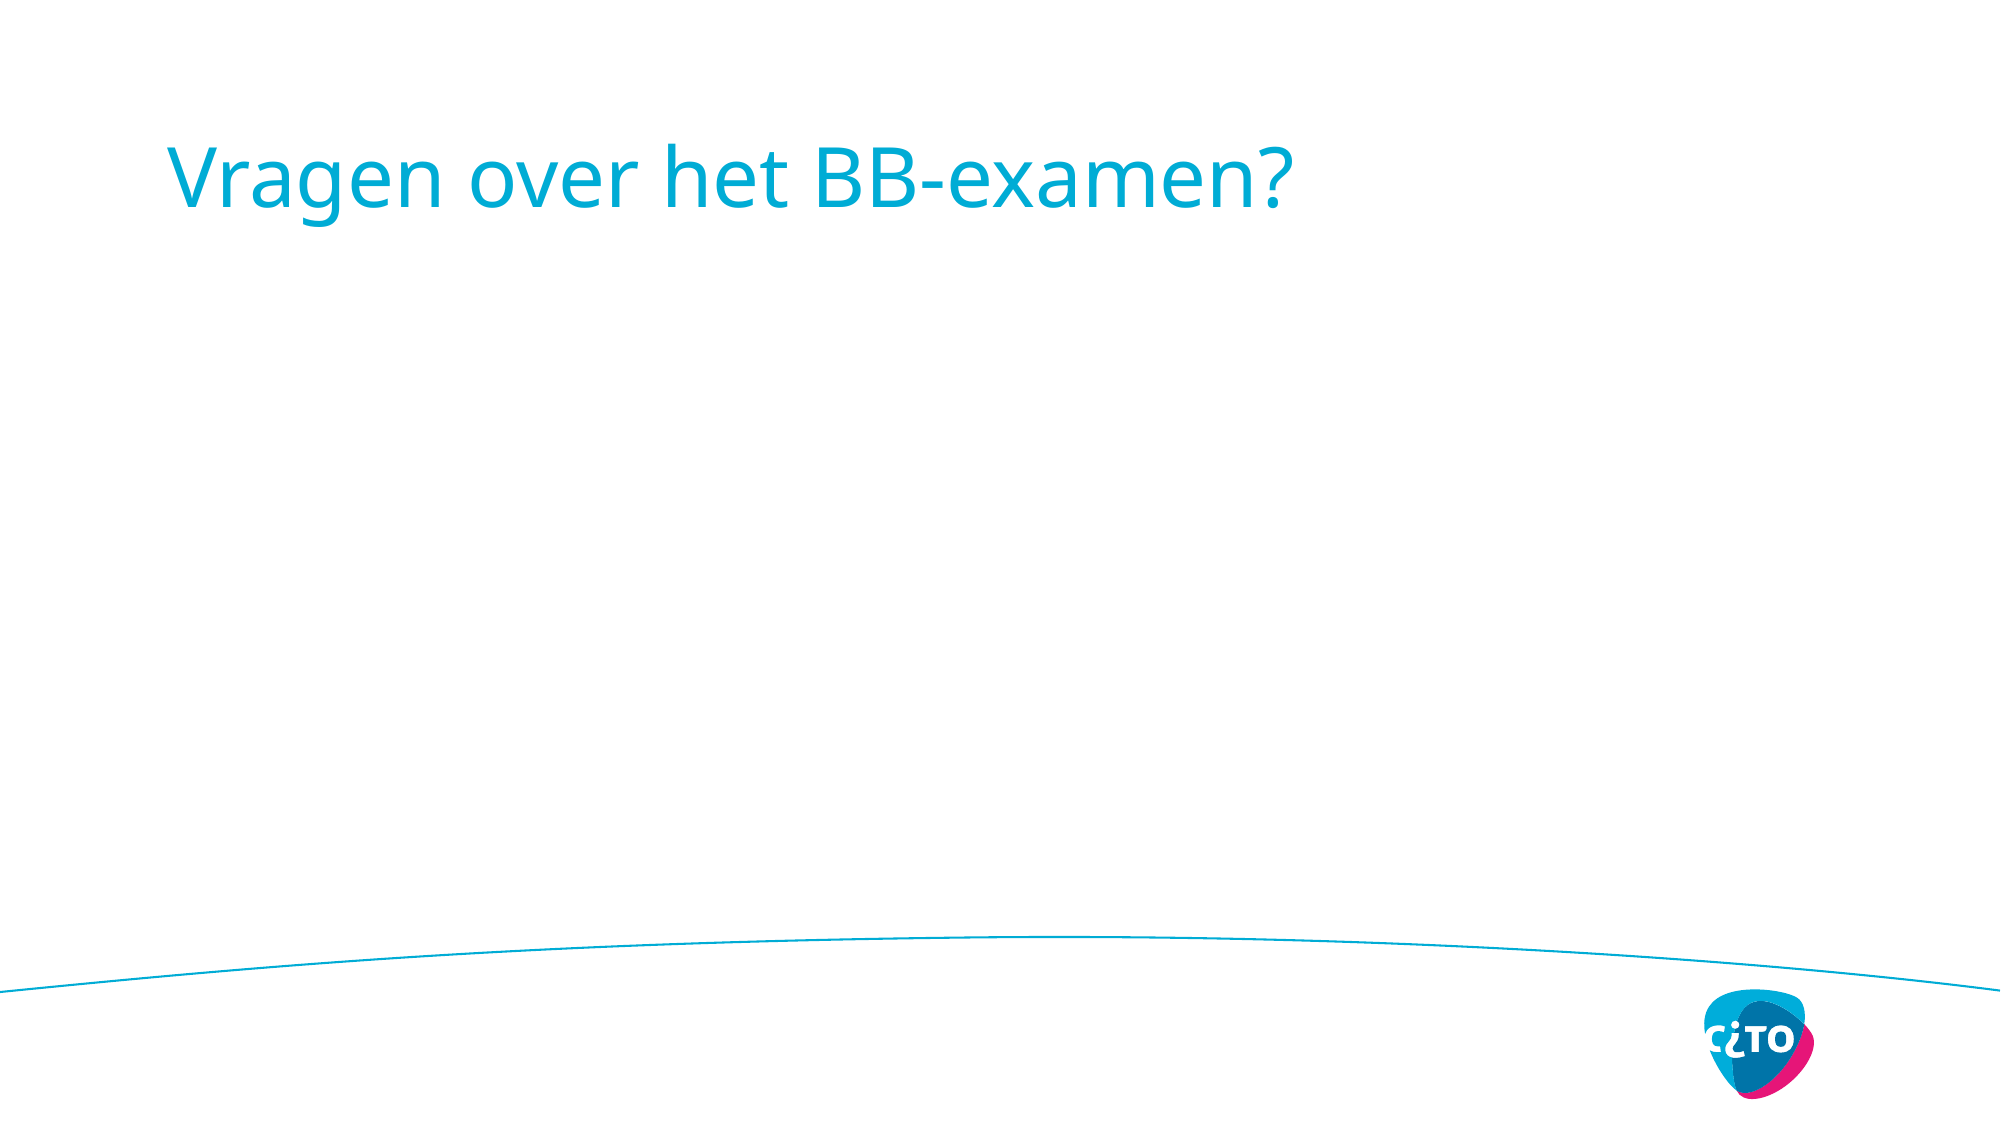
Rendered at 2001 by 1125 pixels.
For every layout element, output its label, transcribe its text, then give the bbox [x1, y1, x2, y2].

title Vragen over het BB-examen? [167, 71, 1833, 290]
